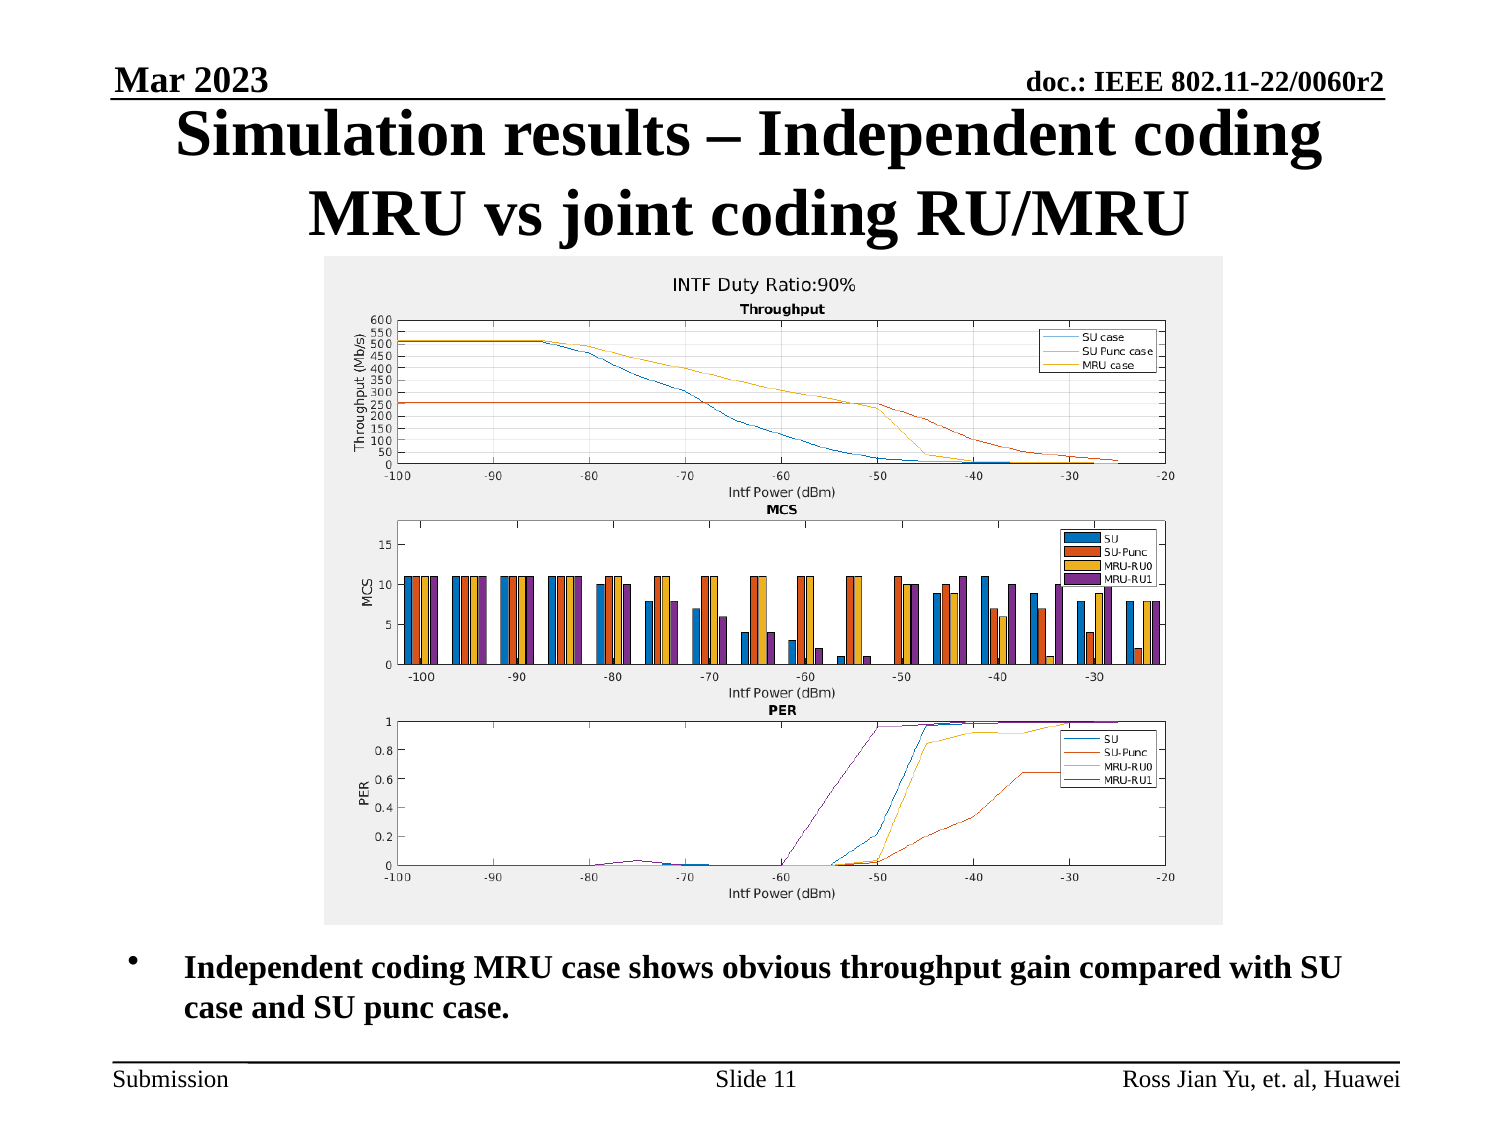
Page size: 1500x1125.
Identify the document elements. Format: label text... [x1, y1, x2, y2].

picture [324, 256, 1223, 926]
slide_number Slide 11 [712, 1061, 800, 1093]
list Independent coding MRU case shows obvious throughput gain compared with SU case and SU punc case. [112, 937, 1388, 1038]
title Simulation results – Independent coding MRU vs joint coding RU/MRU [112, 93, 1388, 244]
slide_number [114, 54, 271, 101]
footer Ross Jian Yu, et. al, Huawei [1118, 1061, 1402, 1093]
